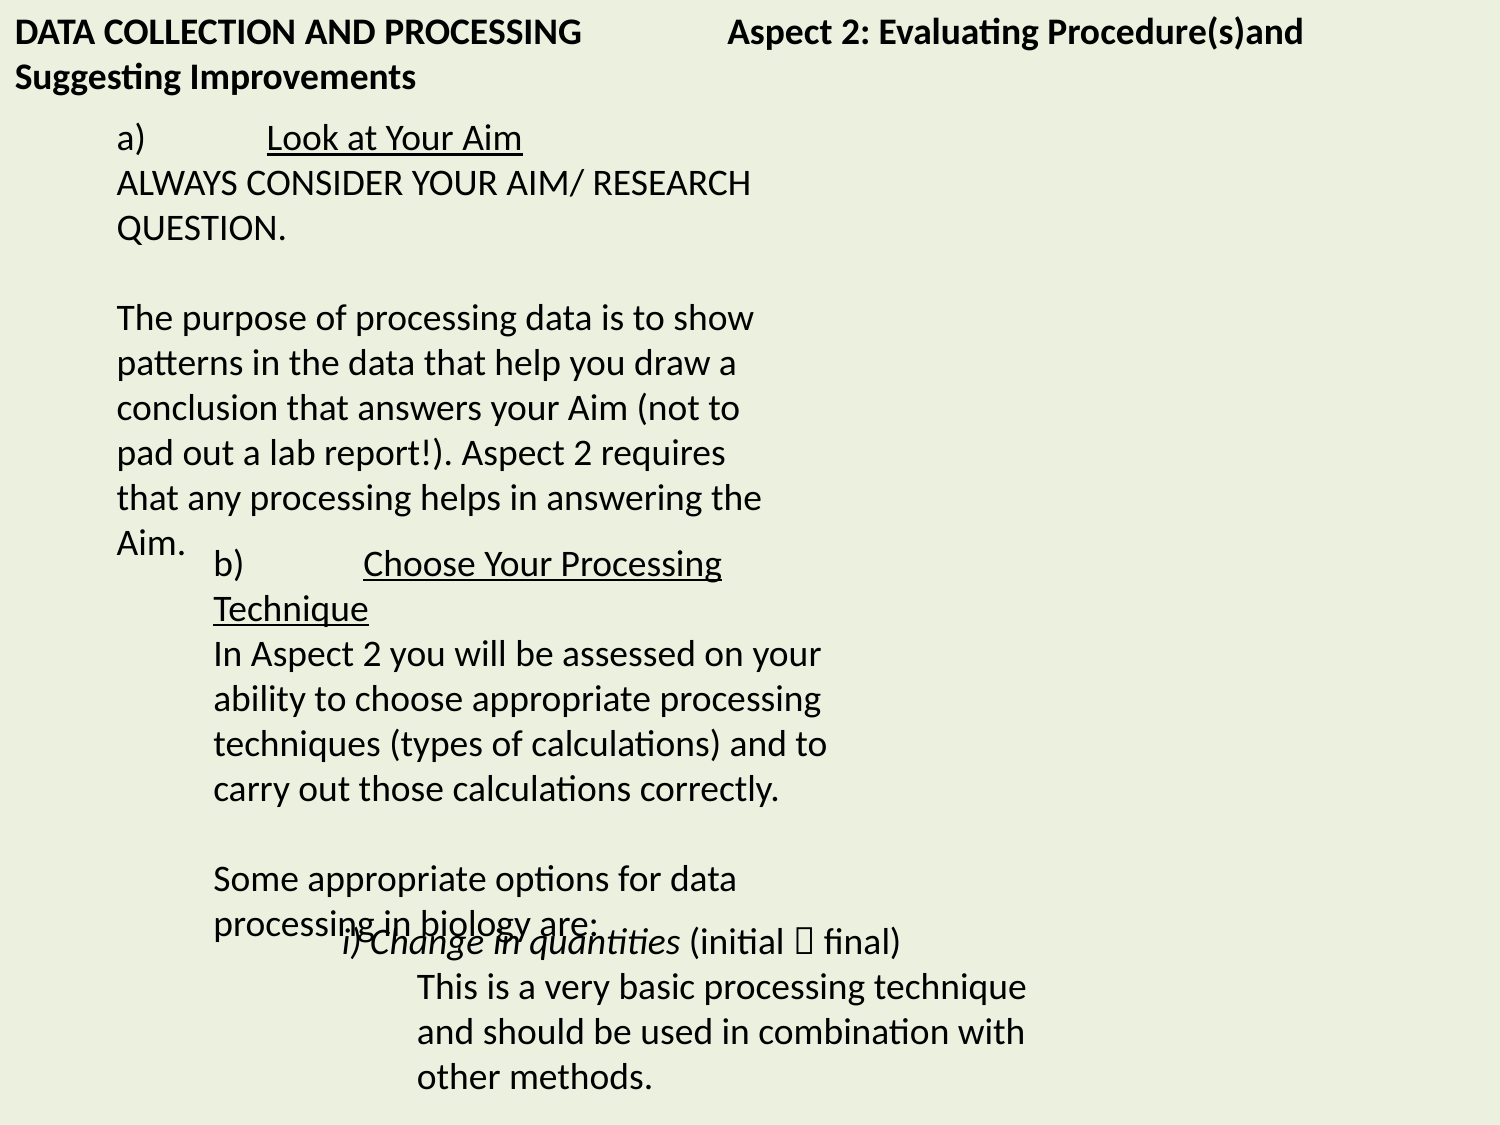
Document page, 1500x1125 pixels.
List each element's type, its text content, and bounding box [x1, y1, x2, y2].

text_box i) Change in quantities (initial  final) This is a very basic processing technique and should be used in combination with other methods. [327, 909, 1077, 1105]
text_box a) Look at Your Aim ALWAYS CONSIDER YOUR AIM/ RESEARCH QUESTION. The purpose of processing data is to show patterns in the data that help you draw a conclusion that answers your Aim (not to pad out a lab report!). Aspect 2 requires that any processing helps in answering the Aim. [101, 105, 801, 571]
text_box DATA COLLECTION AND PROCESSING Aspect 2: Evaluating Procedure(s)and Suggesting Improvements [0, 0, 1468, 105]
text_box b) Choose Your Processing Technique In Aspect 2 you will be assessed on your ability to choose appropriate processing techniques (types of calculations) and to carry out those calculations correctly. Some appropriate options for data processing in biology are: [198, 531, 852, 951]
